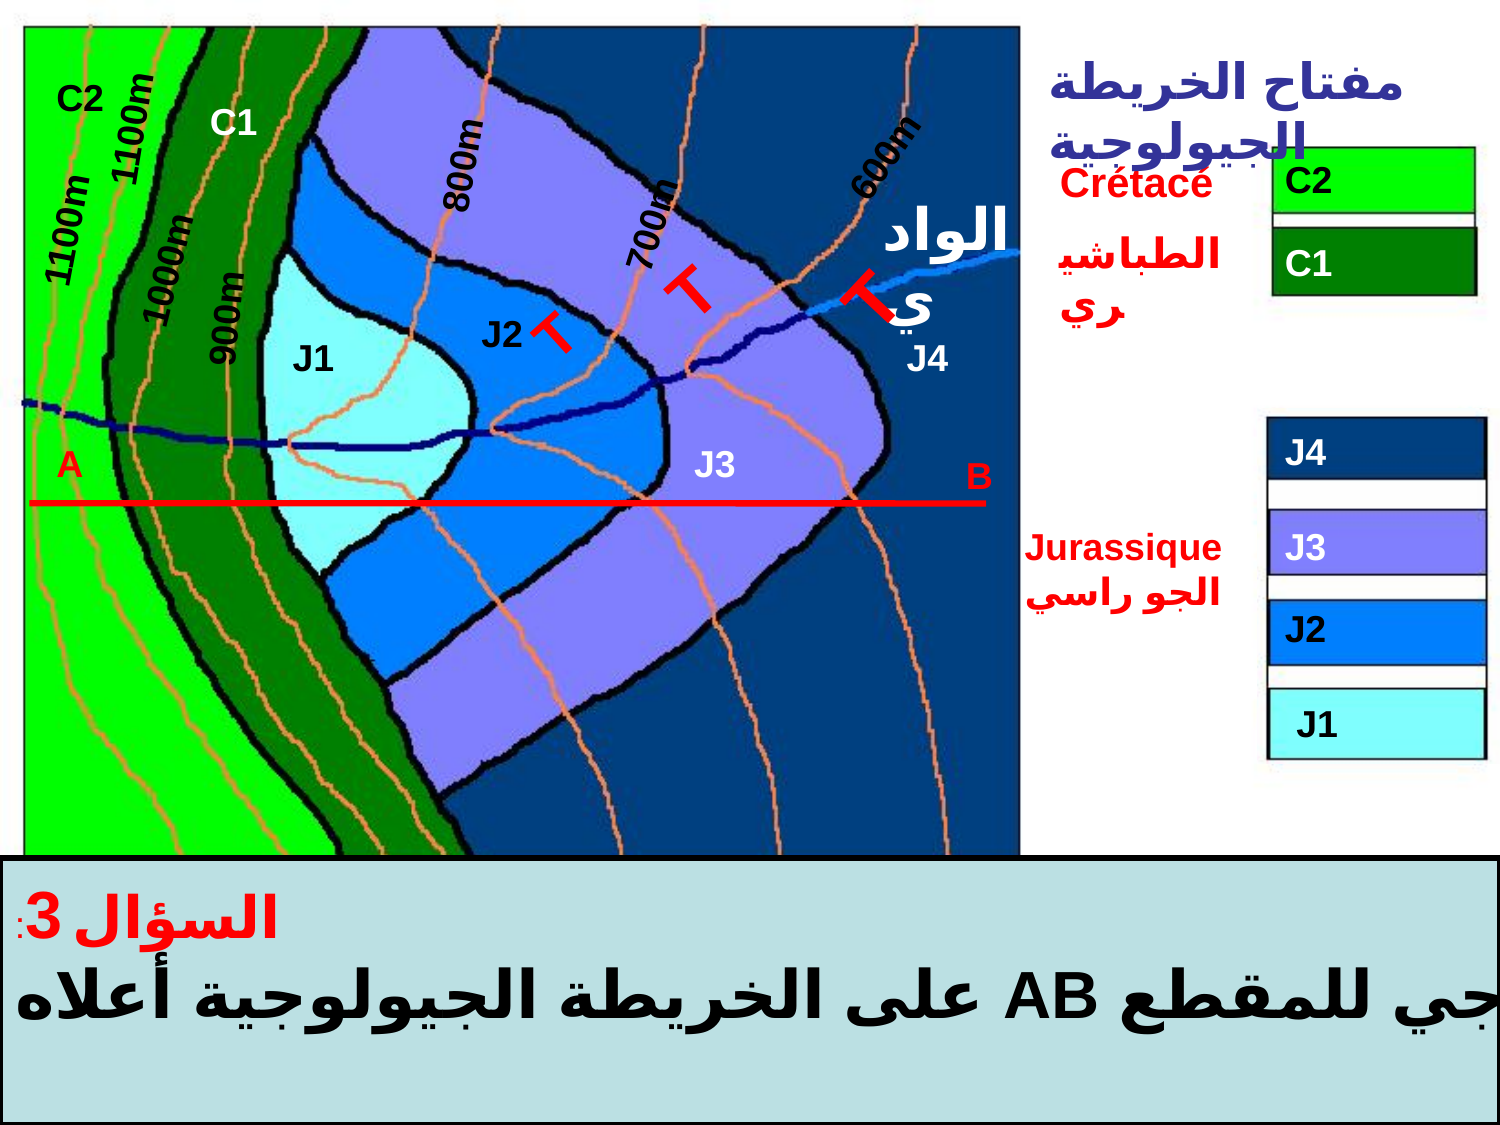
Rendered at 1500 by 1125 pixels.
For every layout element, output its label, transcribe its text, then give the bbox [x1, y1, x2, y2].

picture [0, 0, 1500, 879]
text_box السؤال 3: انجز المقطع الجيولوجي للمقطع AB على الخريطة الجيولوجية أعلاه [0, 886, 1500, 1125]
